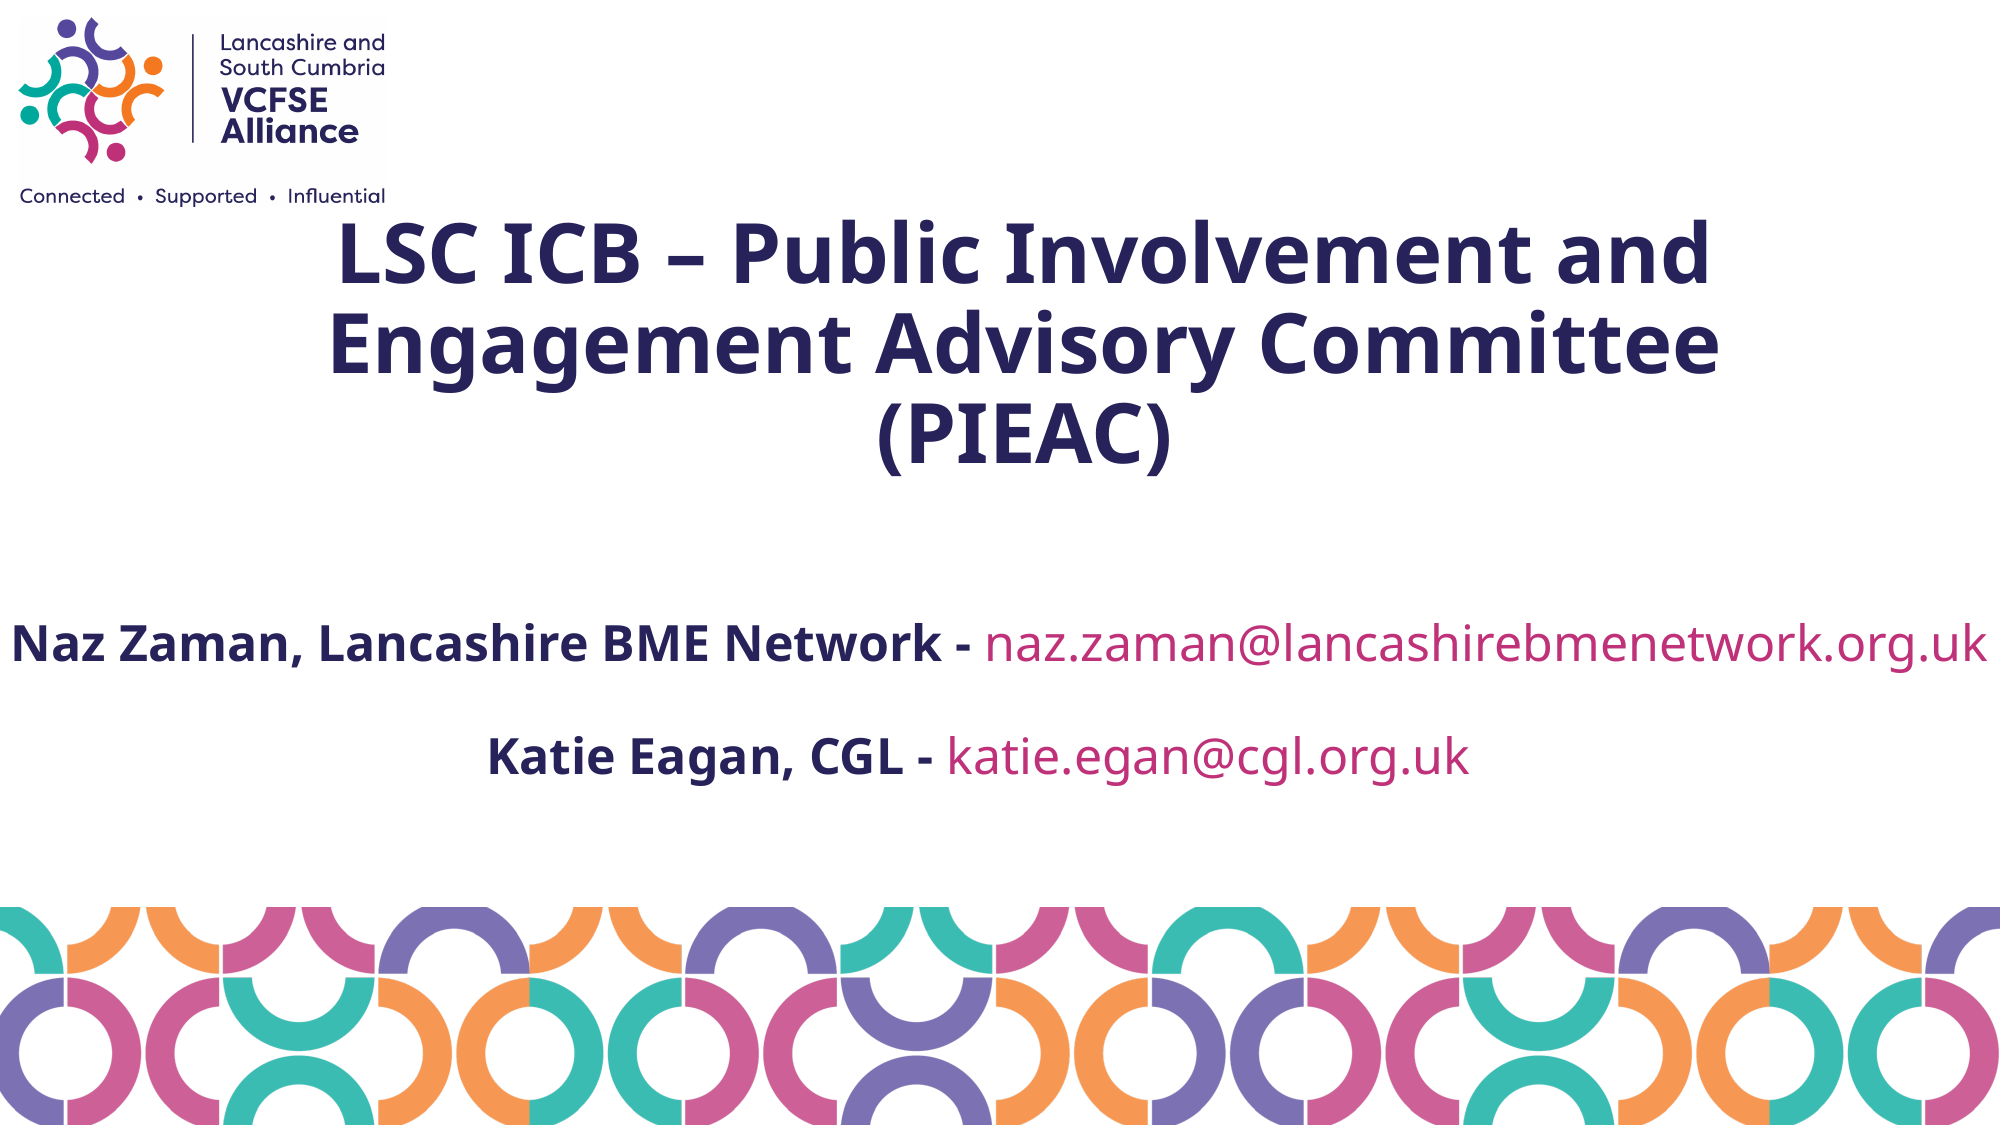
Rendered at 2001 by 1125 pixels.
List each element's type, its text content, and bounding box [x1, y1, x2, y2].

text_box LSC ICB – Public Involvement and Engagement Advisory Committee (PIEAC) [154, 204, 1895, 490]
title [0, 907, 2000, 1125]
text_box Naz Zaman, Lancashire BME Network - naz.zaman@lancashirebmenetwork.org.uk [0, 610, 2000, 680]
text_box Katie Eagan, CGL - katie.egan@cgl.org.uk [152, 724, 1805, 794]
picture [18, 17, 386, 208]
